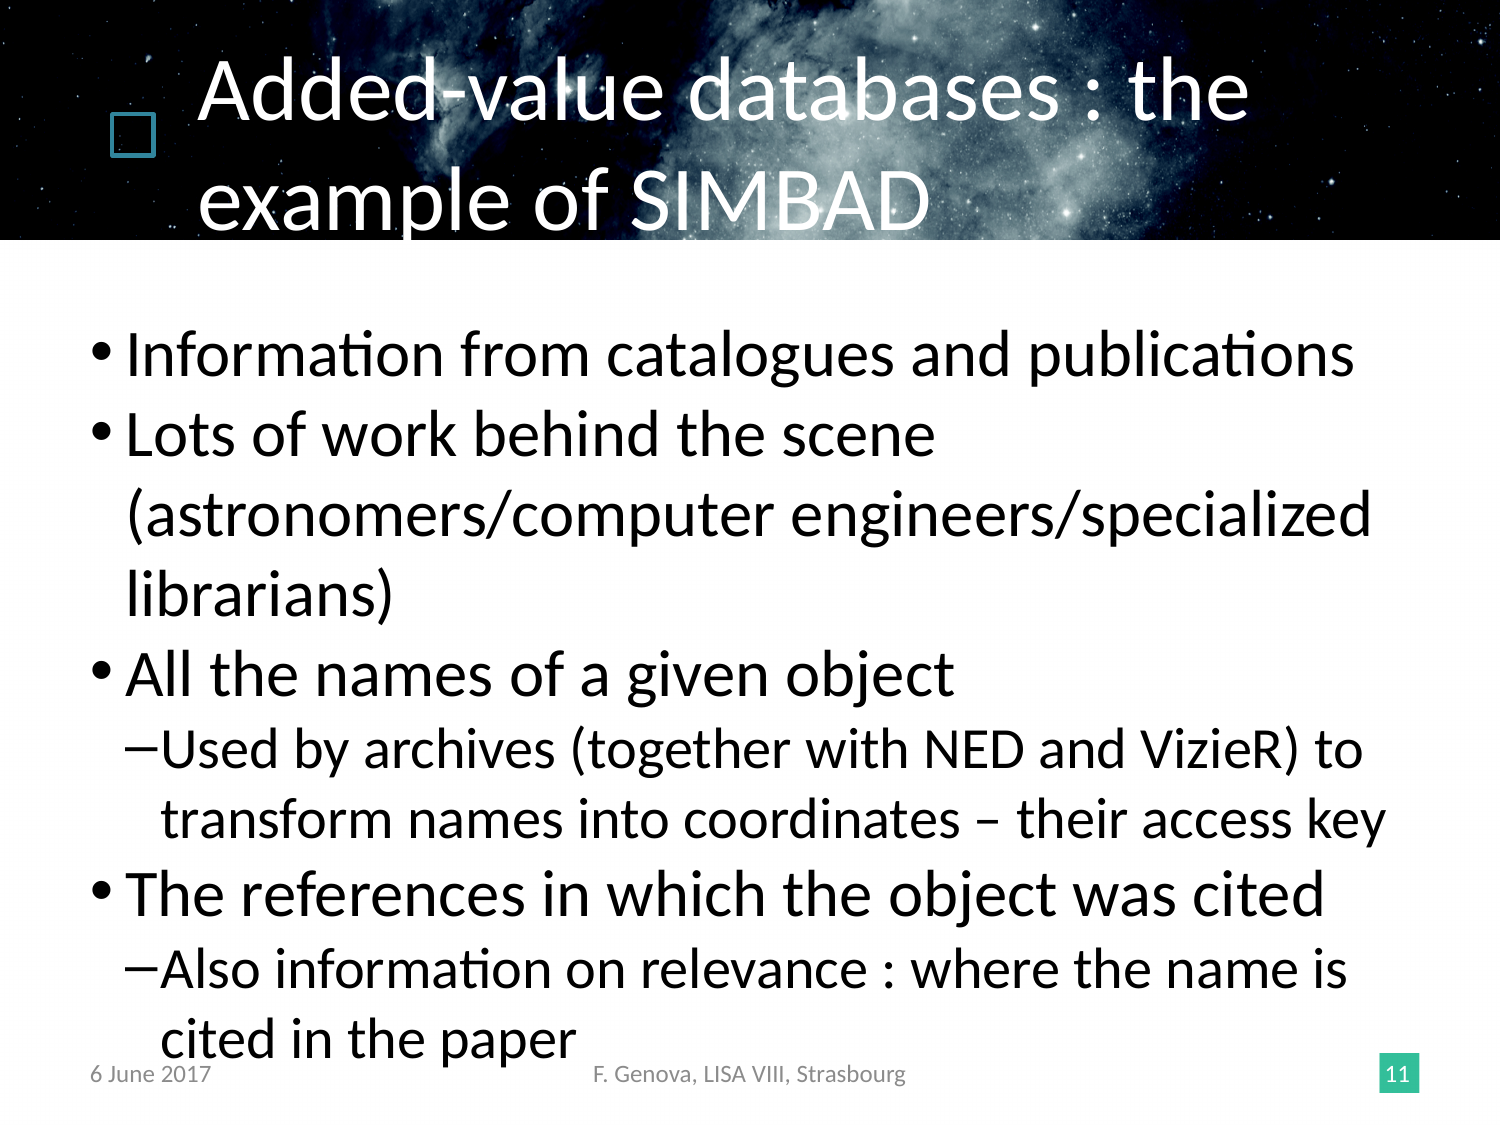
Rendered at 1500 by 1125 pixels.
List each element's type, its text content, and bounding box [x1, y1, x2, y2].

text_box F. Genova, LISA VIII, Strasbourg [512, 1042, 988, 1103]
text_box Information from catalogues and publications Lots of work behind the scene (astronomers/computer engineers/specialized librarians) All the names of a given object Used by archives (together with NED and VizieR) to transform names into coordinates – their access key The references in which the object was cited Also information on relevance : where the name is cited in the paper [75, 302, 1425, 1005]
text_box Added-value databases : the example of SIMBAD [182, 45, 1425, 233]
text_box 6 June 2017 [74, 1042, 425, 1103]
picture [0, 0, 1500, 1125]
text_box <number> [1074, 1042, 1425, 1103]
